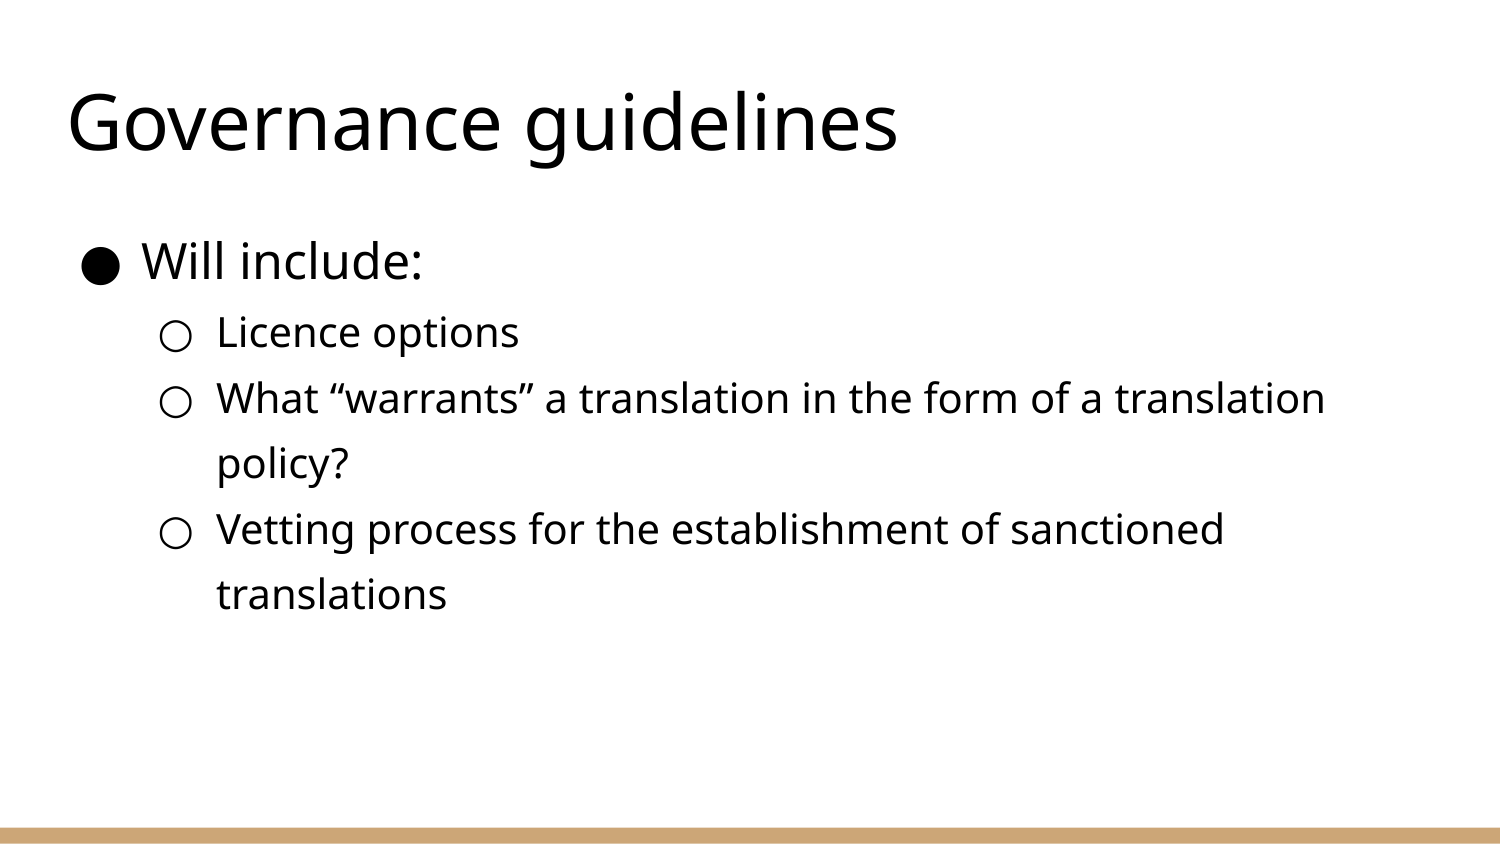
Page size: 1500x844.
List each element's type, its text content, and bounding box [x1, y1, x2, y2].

title Governance guidelines [51, 51, 1449, 189]
list Will include: Licence options What “warrants” a translation in the form of a translation policy? Vetting process for the establishment of sanctioned translations [51, 200, 1449, 752]
